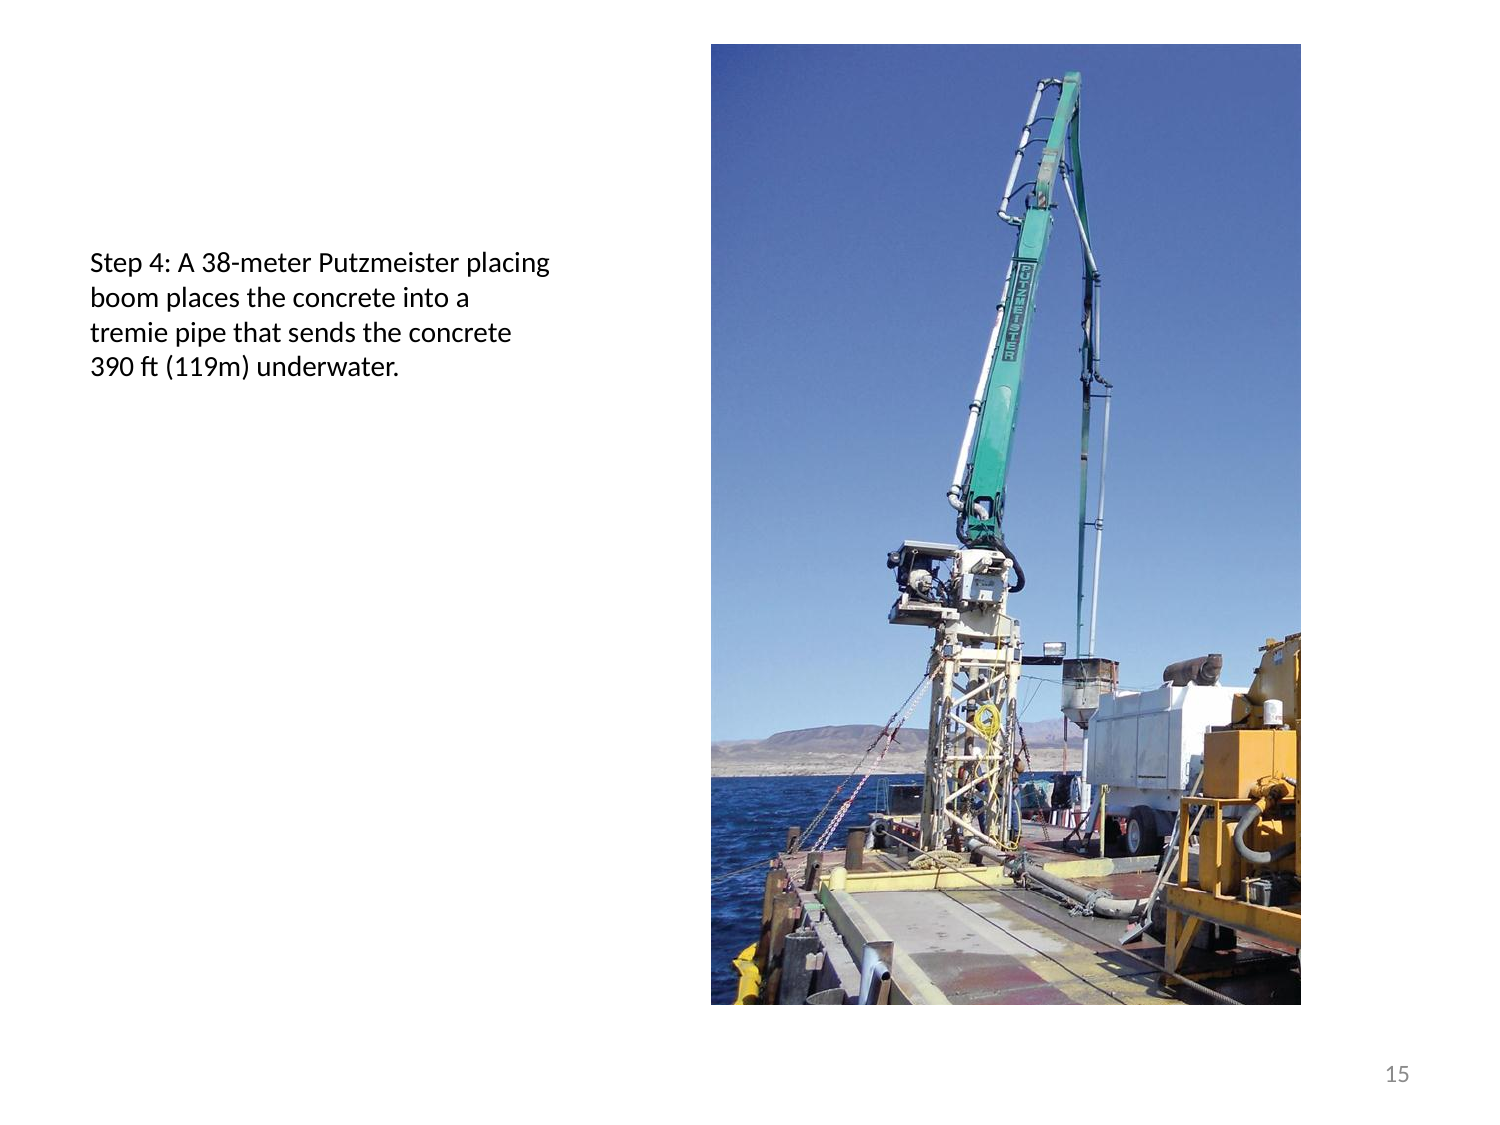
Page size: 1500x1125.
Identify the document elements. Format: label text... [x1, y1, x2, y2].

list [710, 44, 1301, 1006]
list Step 4: A 38-meter Putzmeister placing boom places the concrete into a tremie pipe that sends the concrete 390 ft (119m) underwater. [75, 235, 569, 1005]
slide_number 15 [1074, 1042, 1425, 1103]
